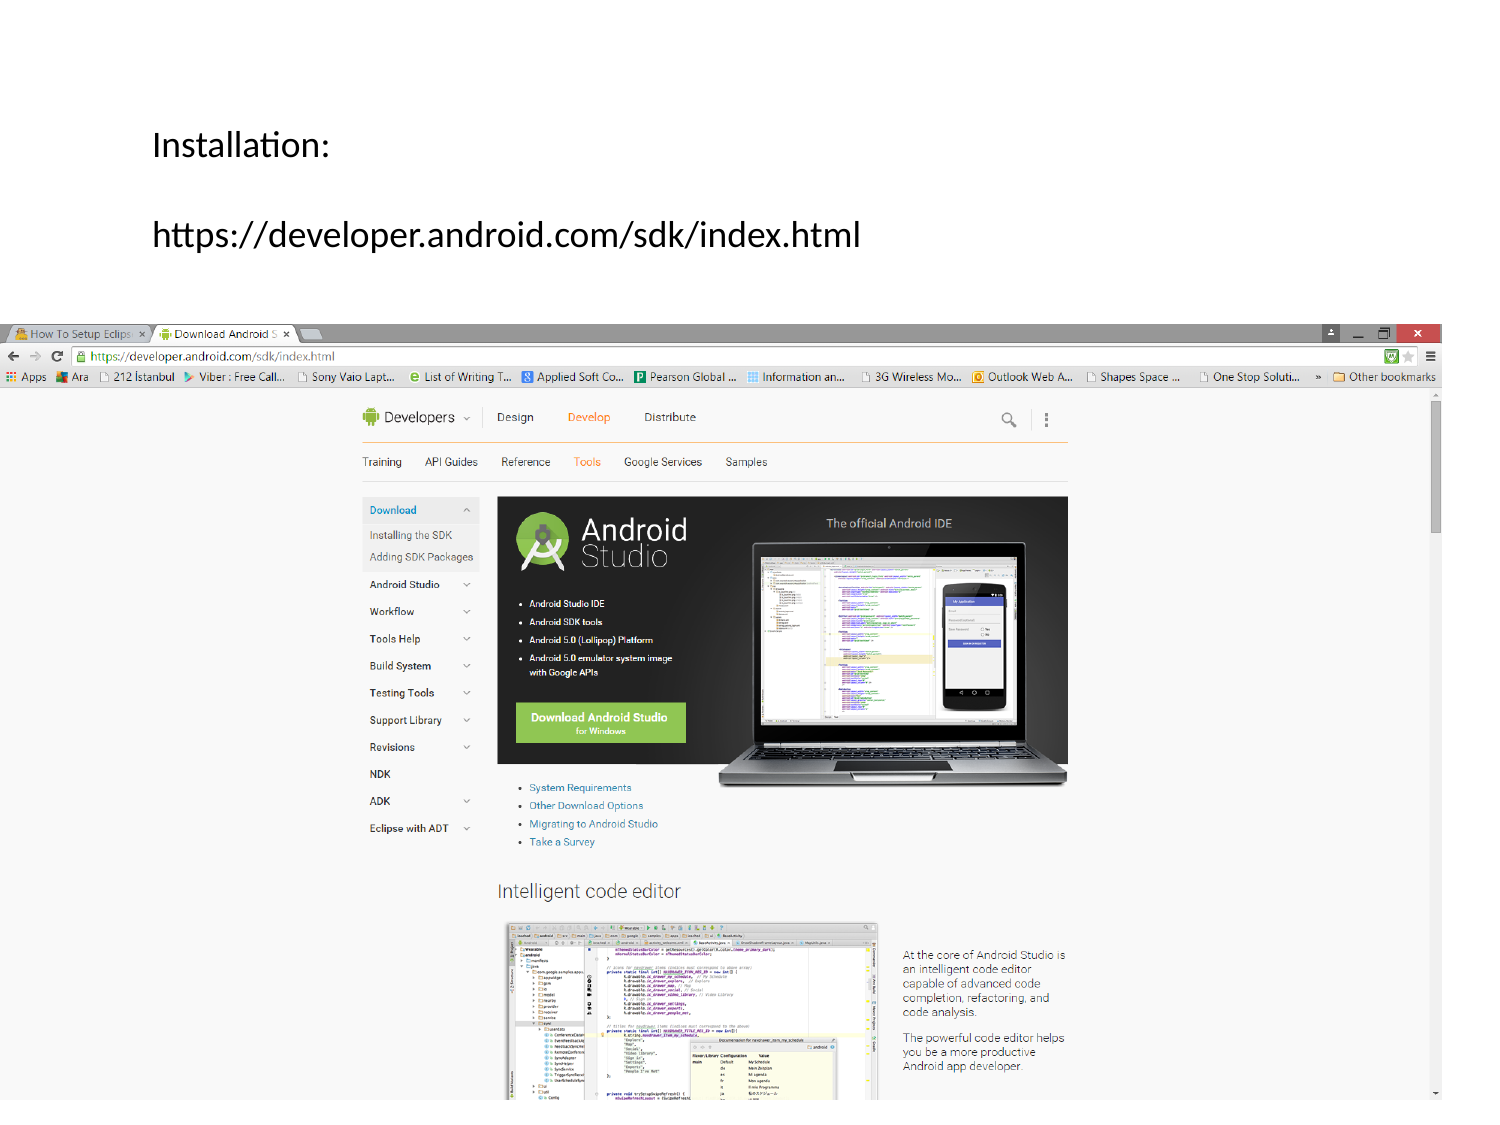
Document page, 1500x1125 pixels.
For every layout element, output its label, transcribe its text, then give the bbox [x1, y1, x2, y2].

text_box Installation: https://developer.android.com/sdk/index.html [137, 112, 1338, 263]
picture [0, 324, 1443, 1101]
